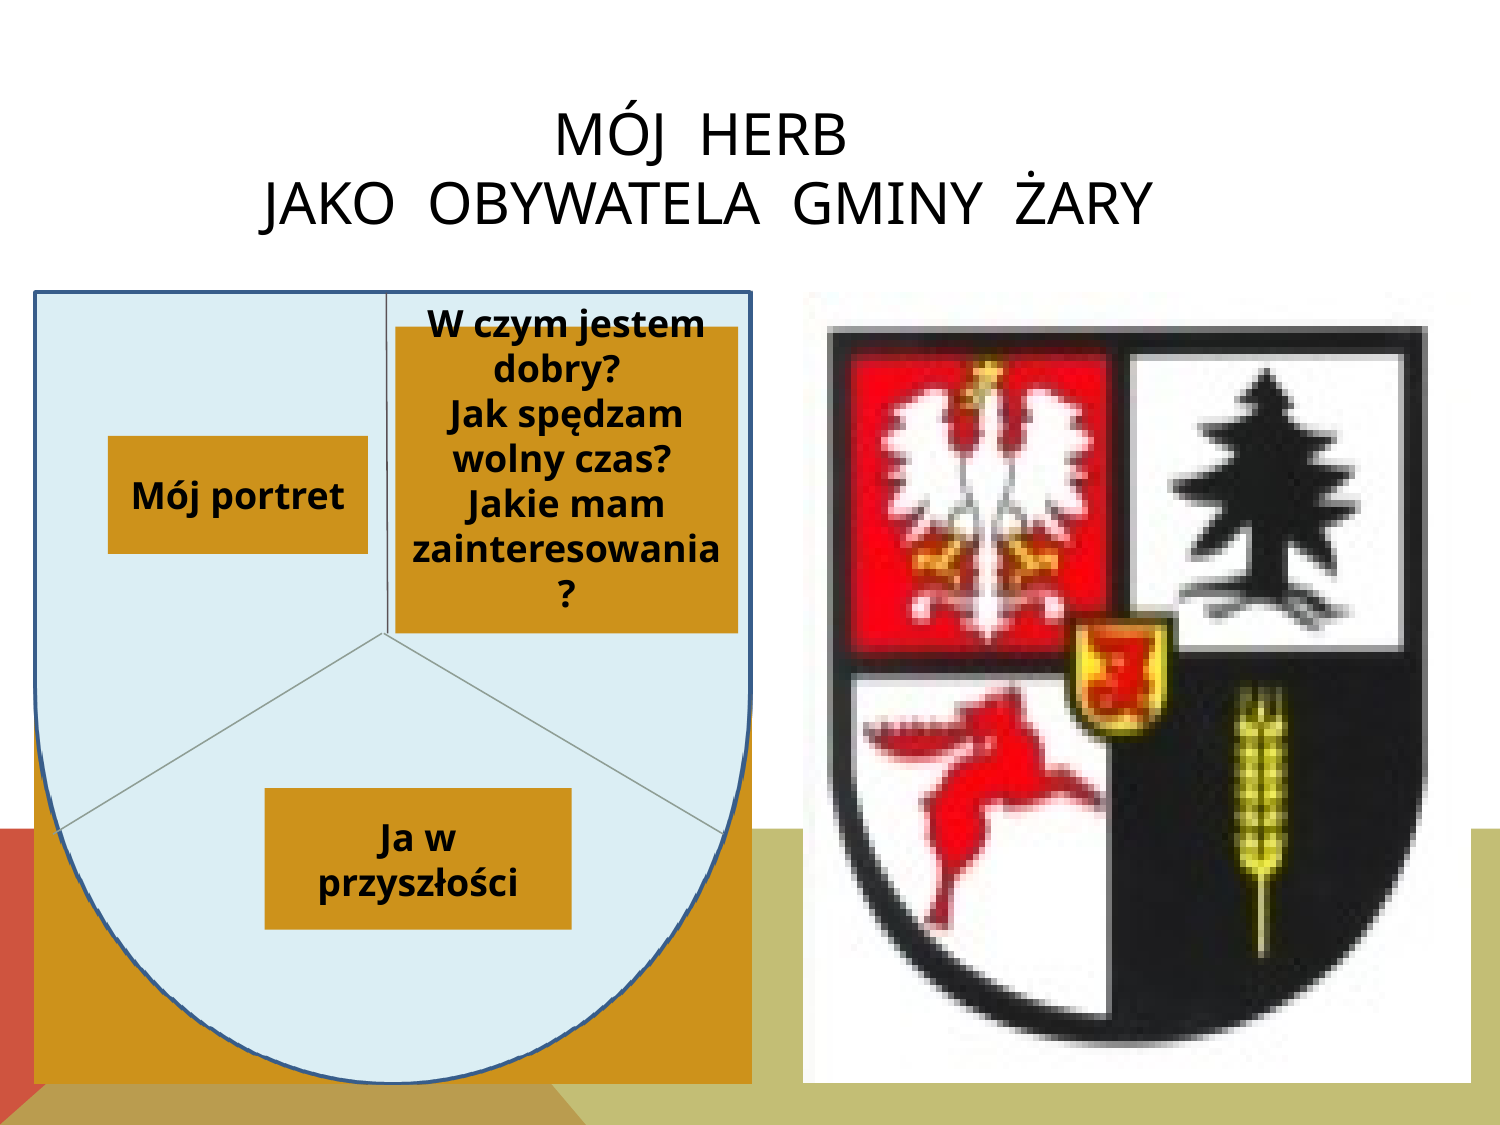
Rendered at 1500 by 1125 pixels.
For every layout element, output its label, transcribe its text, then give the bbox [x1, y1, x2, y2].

picture [802, 292, 1471, 1083]
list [33, 290, 753, 1085]
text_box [52, 292, 724, 835]
title Mój Herb jako obywatela Gminy Żary [29, 86, 1388, 247]
